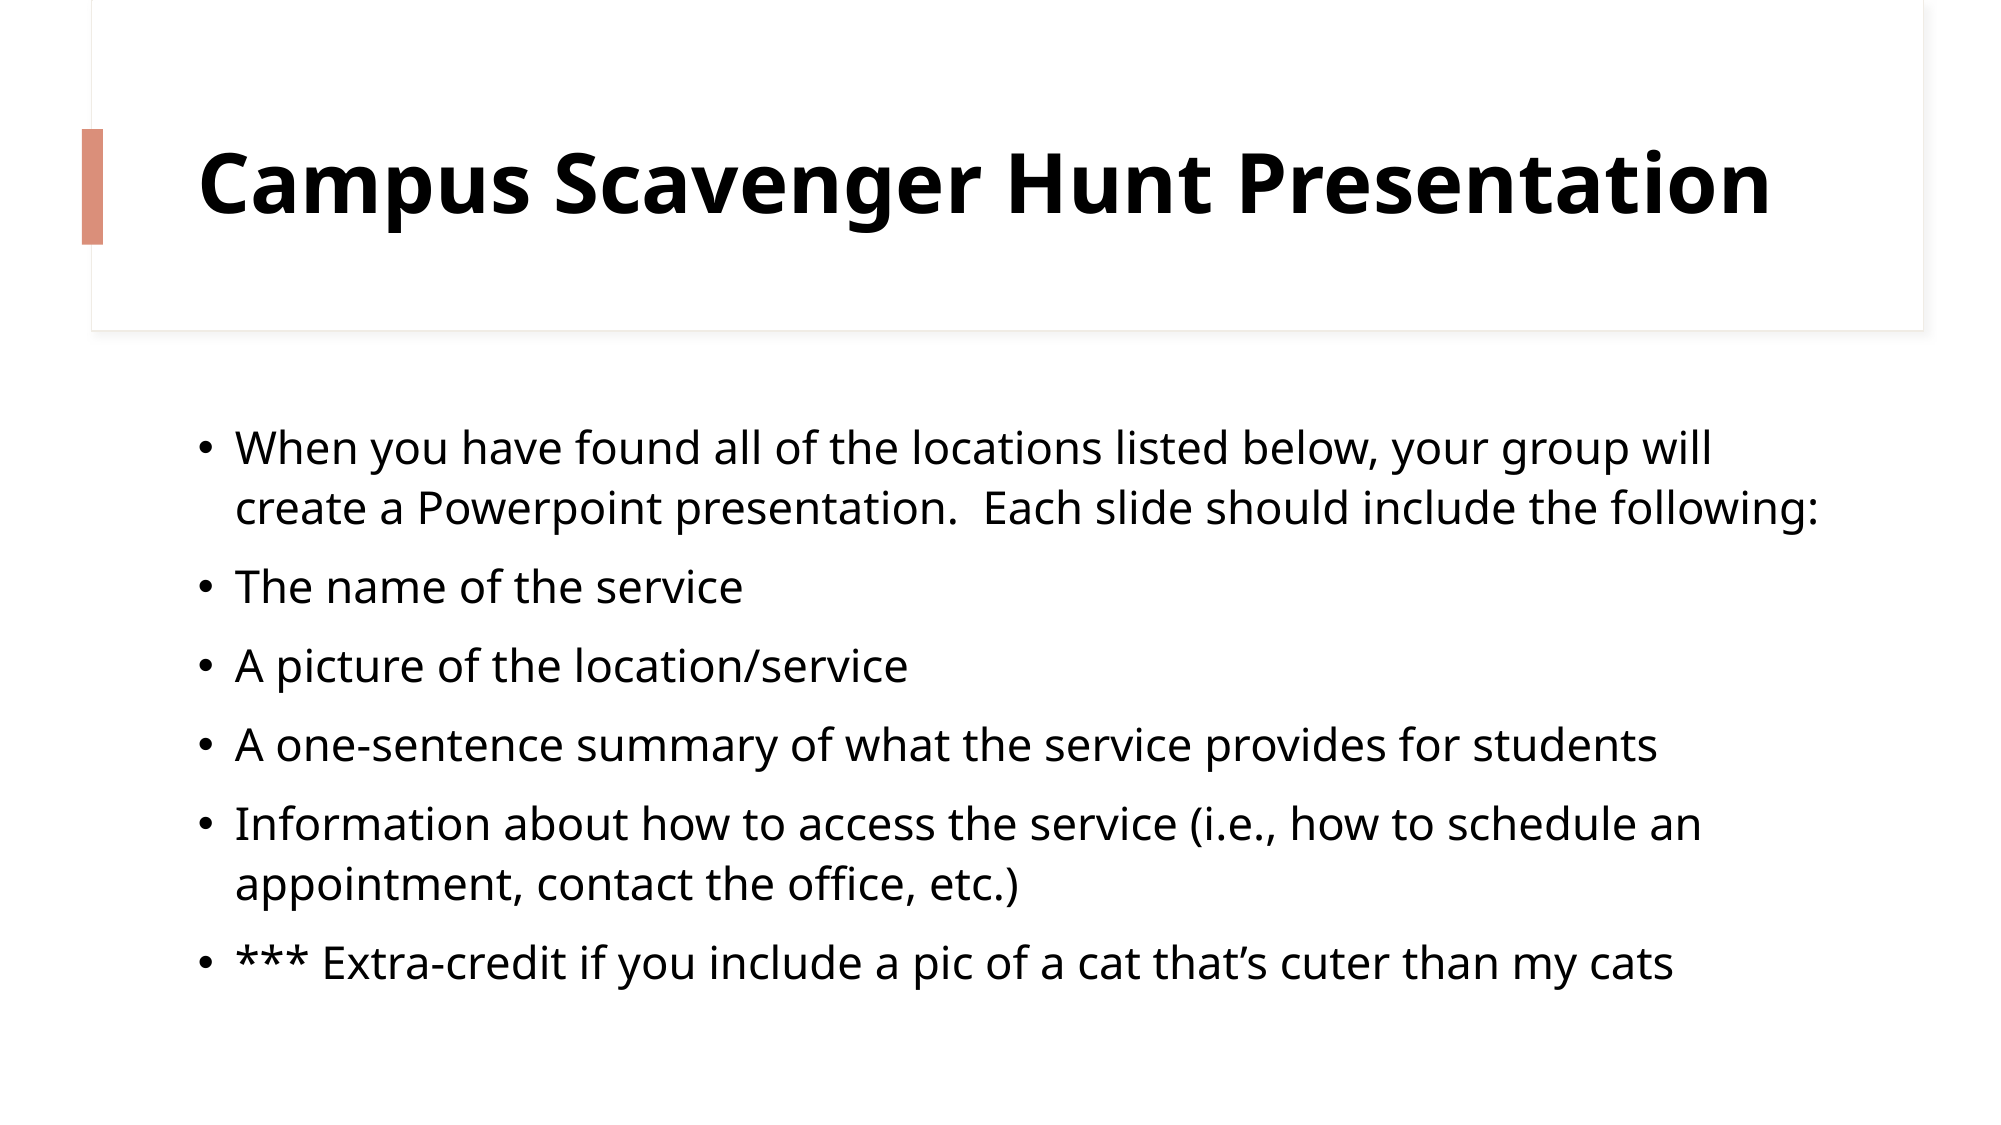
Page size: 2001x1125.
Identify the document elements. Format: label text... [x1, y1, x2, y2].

list When you have found all of the locations listed below, your group will create a Powerpoint presentation. Each slide should include the following: The name of the service A picture of the location/service A one-sentence summary of what the service provides for students Information about how to access the service (i.e., how to schedule an appointment, contact the office, etc.) *** Extra-credit if you include a pic of a cat that’s cuter than my cats [183, 406, 1851, 1013]
title Campus Scavenger Hunt Presentation [183, 90, 1851, 284]
